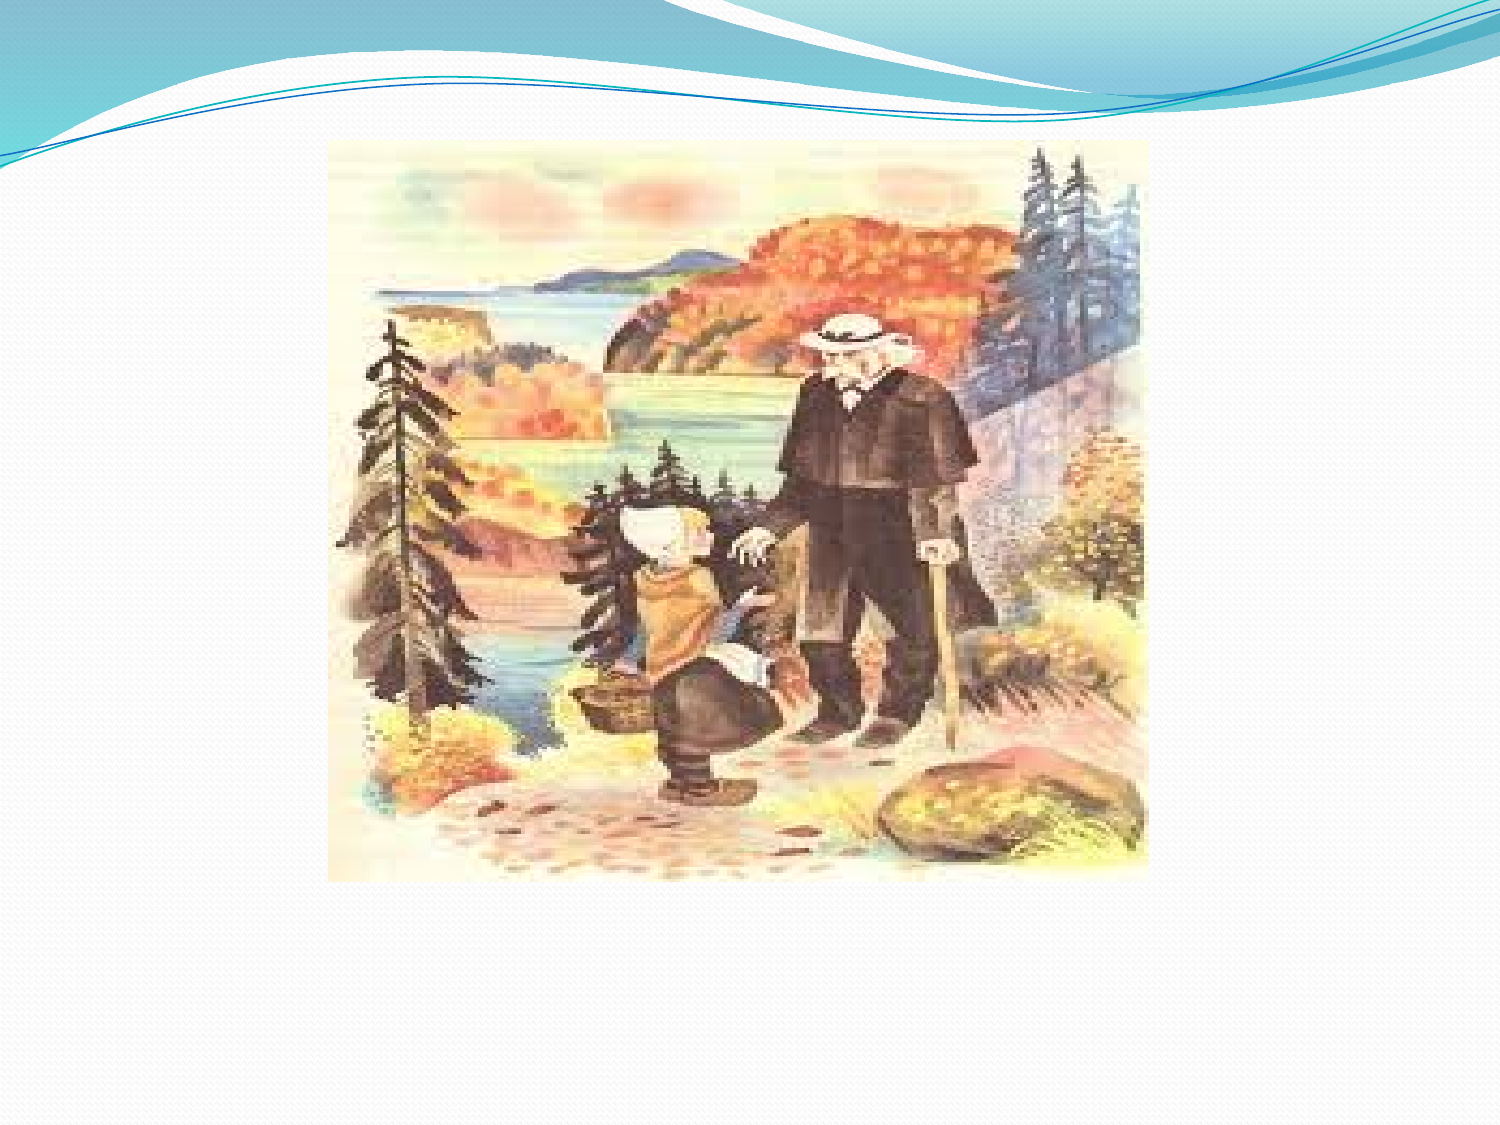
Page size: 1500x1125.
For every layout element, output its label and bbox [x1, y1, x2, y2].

picture [327, 140, 1149, 882]
